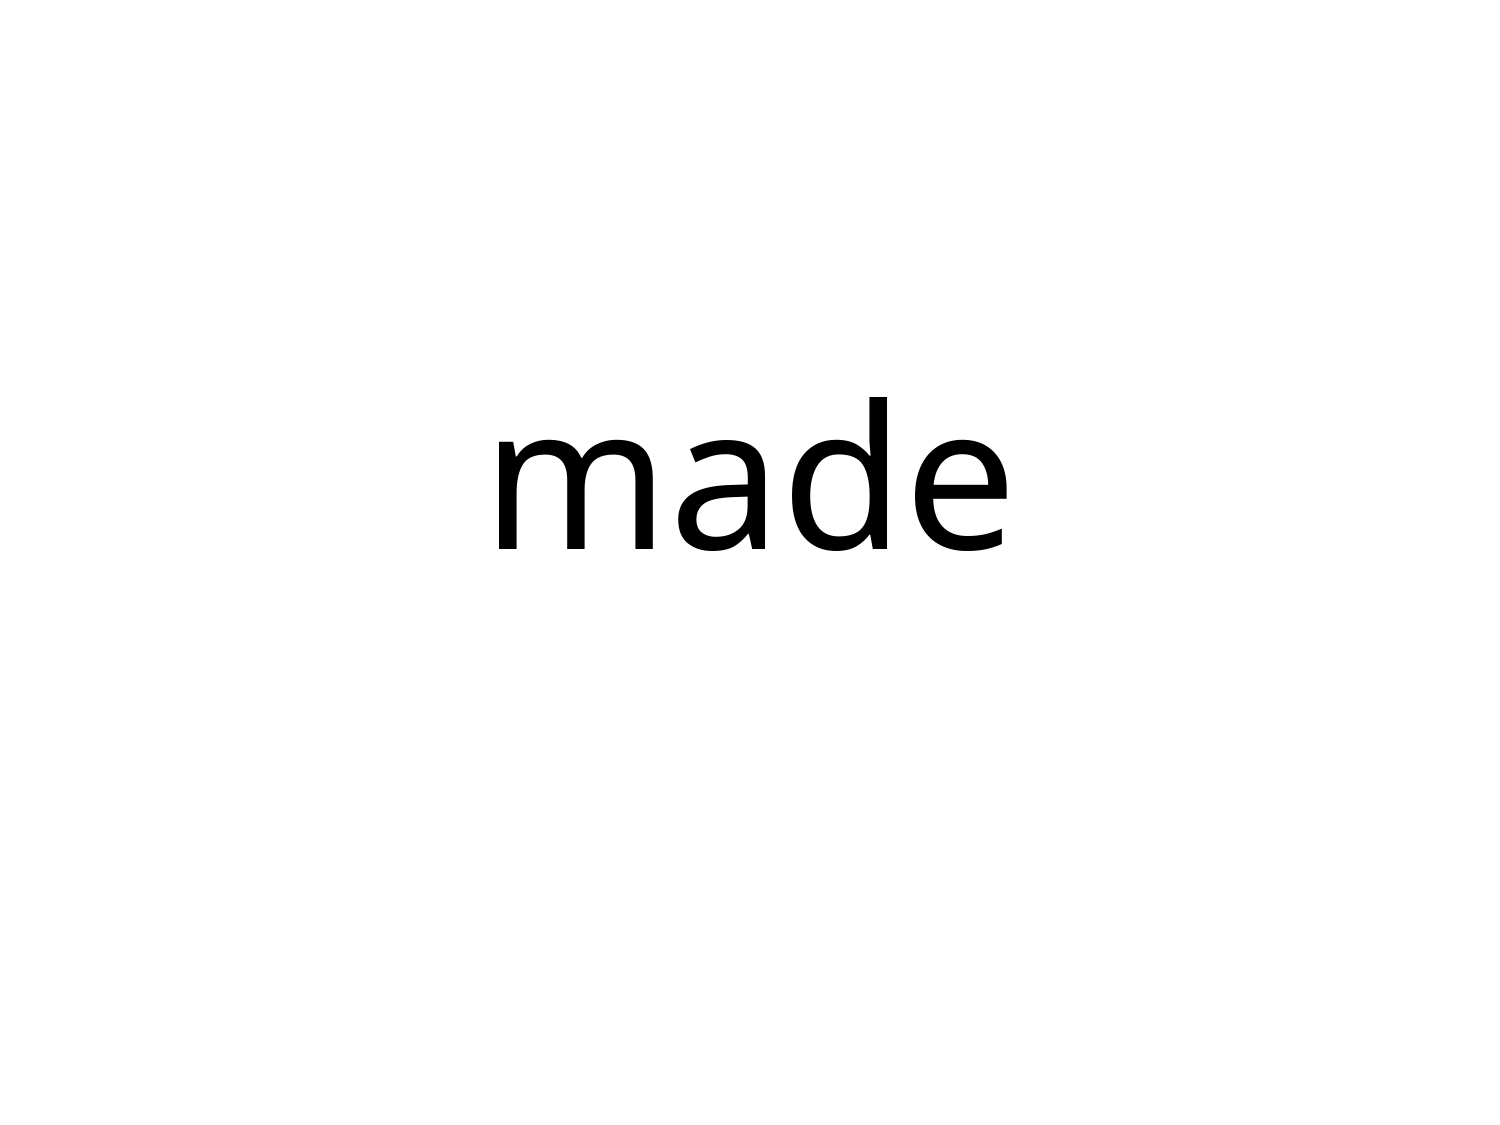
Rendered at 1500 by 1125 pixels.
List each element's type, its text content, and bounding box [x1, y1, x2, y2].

title made [112, 349, 1388, 591]
